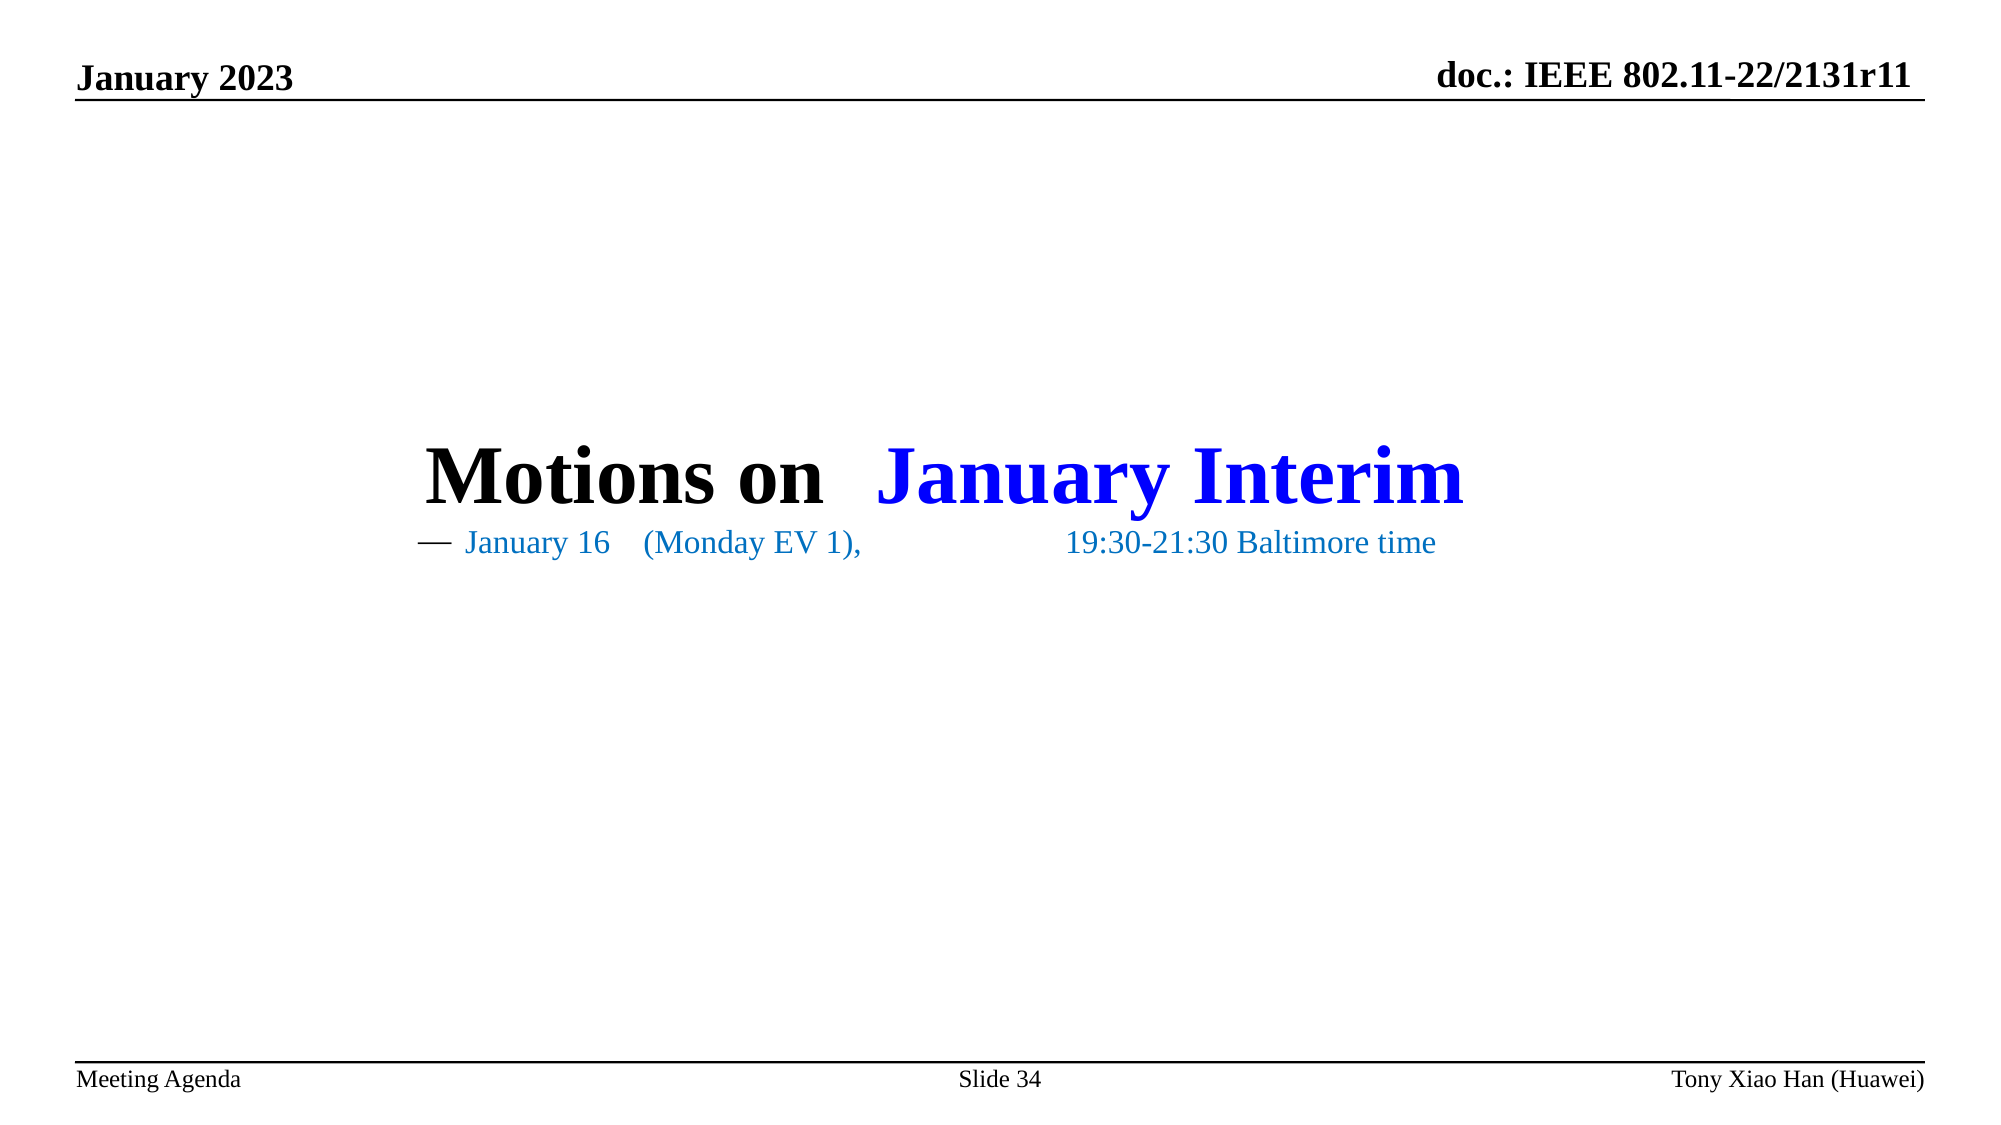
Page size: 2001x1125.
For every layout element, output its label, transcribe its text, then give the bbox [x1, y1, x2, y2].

text_box Motions on January Interim January 16 (Monday EV 1), 19:30-21:30 Baltimore time [187, 412, 1713, 950]
